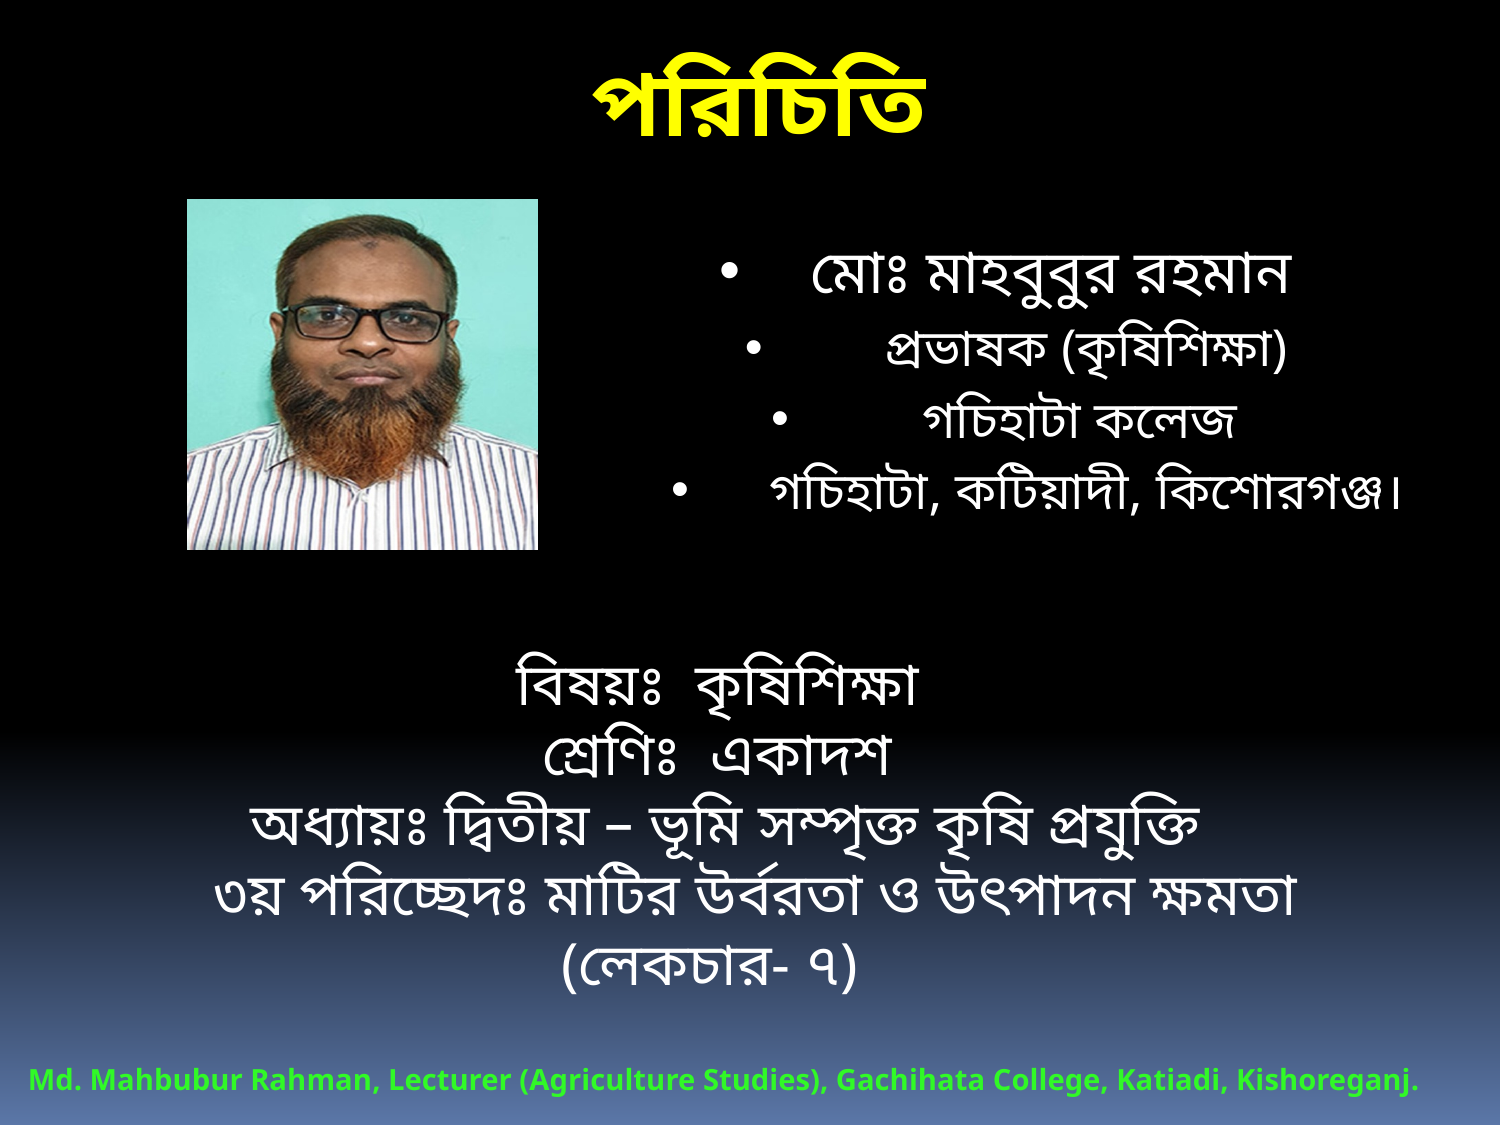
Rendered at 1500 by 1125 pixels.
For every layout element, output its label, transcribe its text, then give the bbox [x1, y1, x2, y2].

text_box মোঃ মাহবুবুর রহমান প্রভাষক (কৃষিশিক্ষা) গচিহাটা কলেজ গচিহাটা, কটিয়াদী, কিশোরগঞ্জ। [656, 226, 1425, 533]
text_box Md. Mahbubur Rahman, Lecturer (Agriculture Studies), Gachihata College, Katiadi, Kishoreganj. [13, 1053, 1500, 1104]
text_box পরিচিতি [437, 50, 1000, 163]
text_box বিষয়ঃ কৃষিশিক্ষা শ্রেণিঃ একাদশ অধ্যায়ঃ দ্বিতীয় – ভূমি সম্পৃক্ত কৃষি প্রযুক্তি ৩য় পরিচ্ছেদঃ মাটির উর্বরতা ও উৎপাদন ক্ষমতা (লেকচার- ৭) [87, 639, 1363, 1005]
picture [187, 199, 538, 551]
